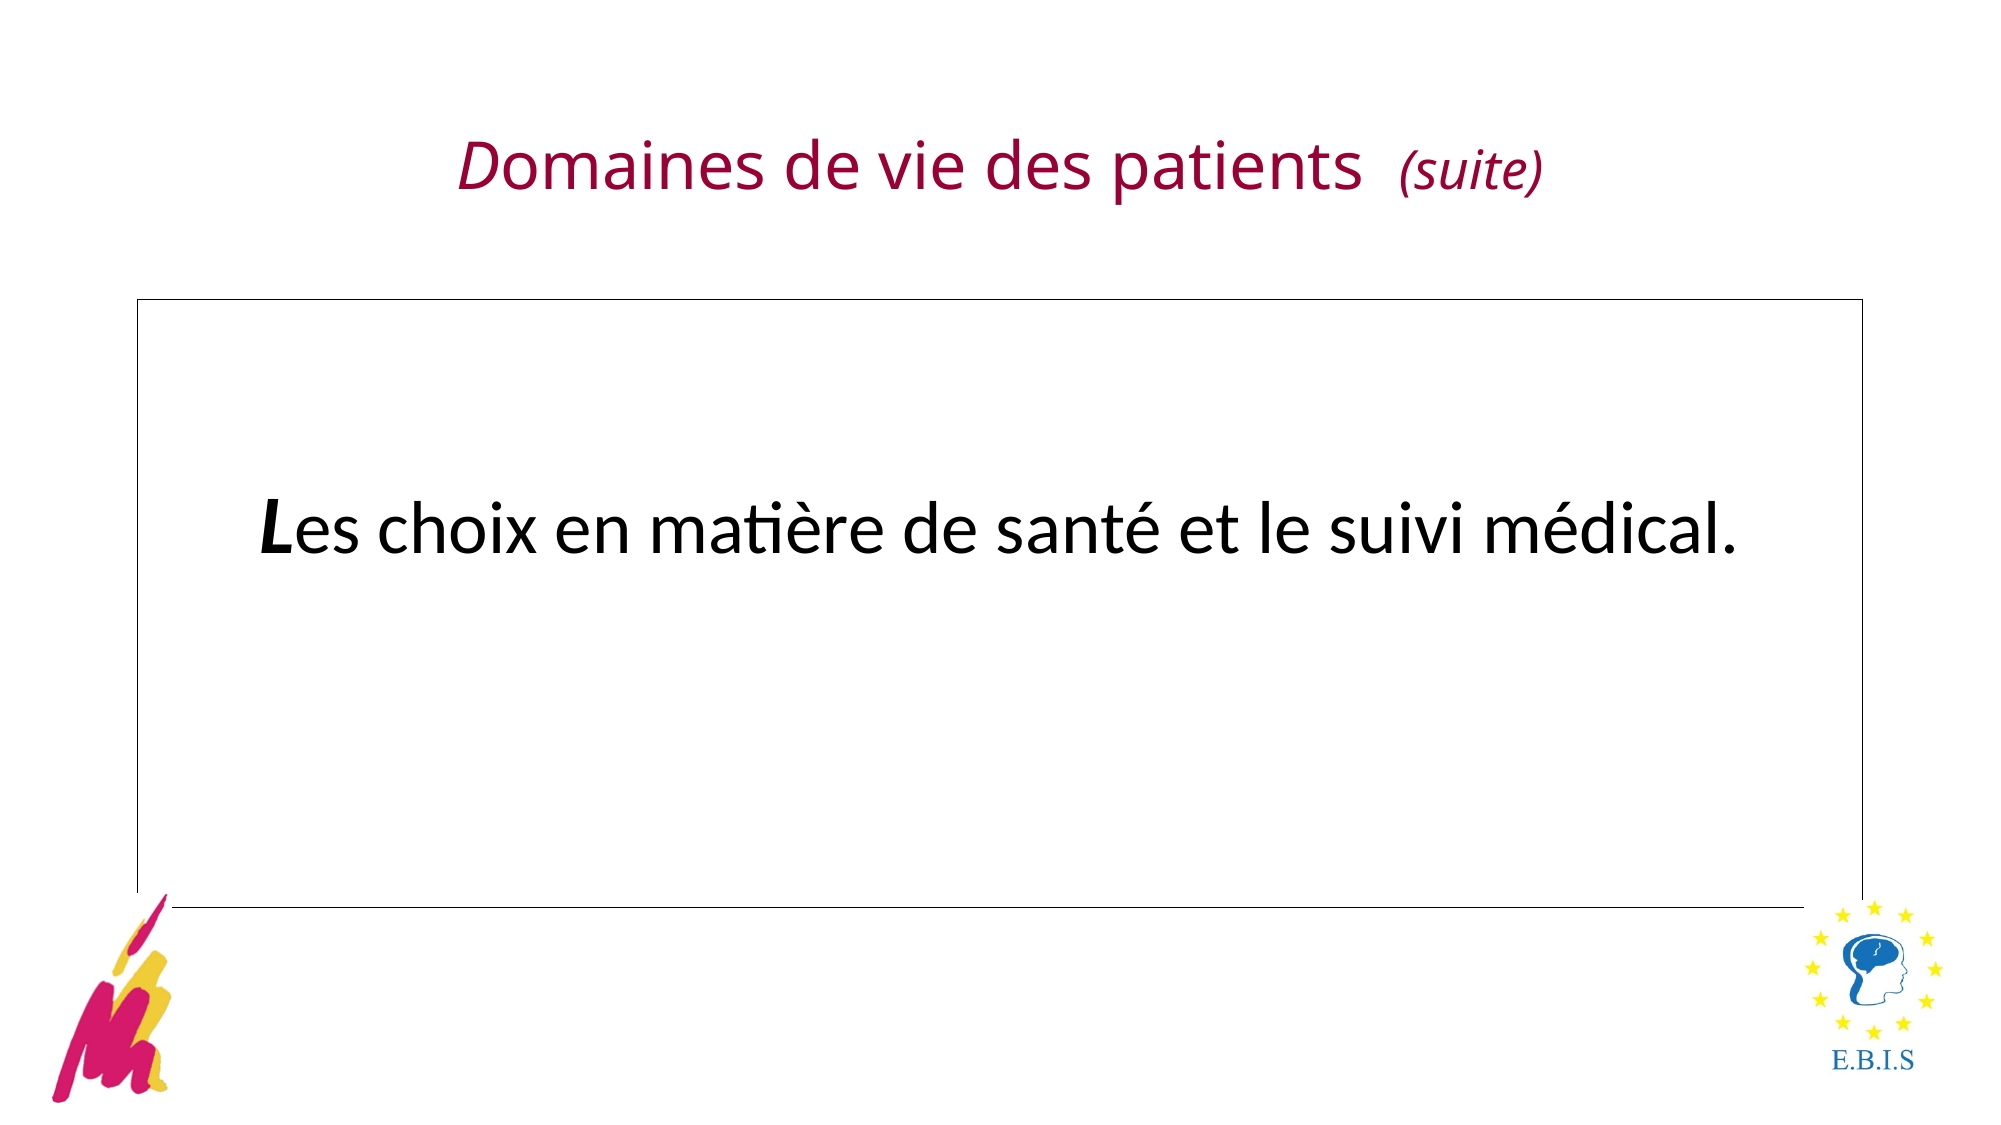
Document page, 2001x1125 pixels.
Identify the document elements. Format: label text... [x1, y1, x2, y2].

picture [1804, 900, 1943, 1076]
list Les choix en matière de santé et le suivi médical. [137, 299, 1863, 908]
title Domaines de vie des patients (suite) [137, 59, 1863, 278]
picture [52, 893, 172, 1103]
